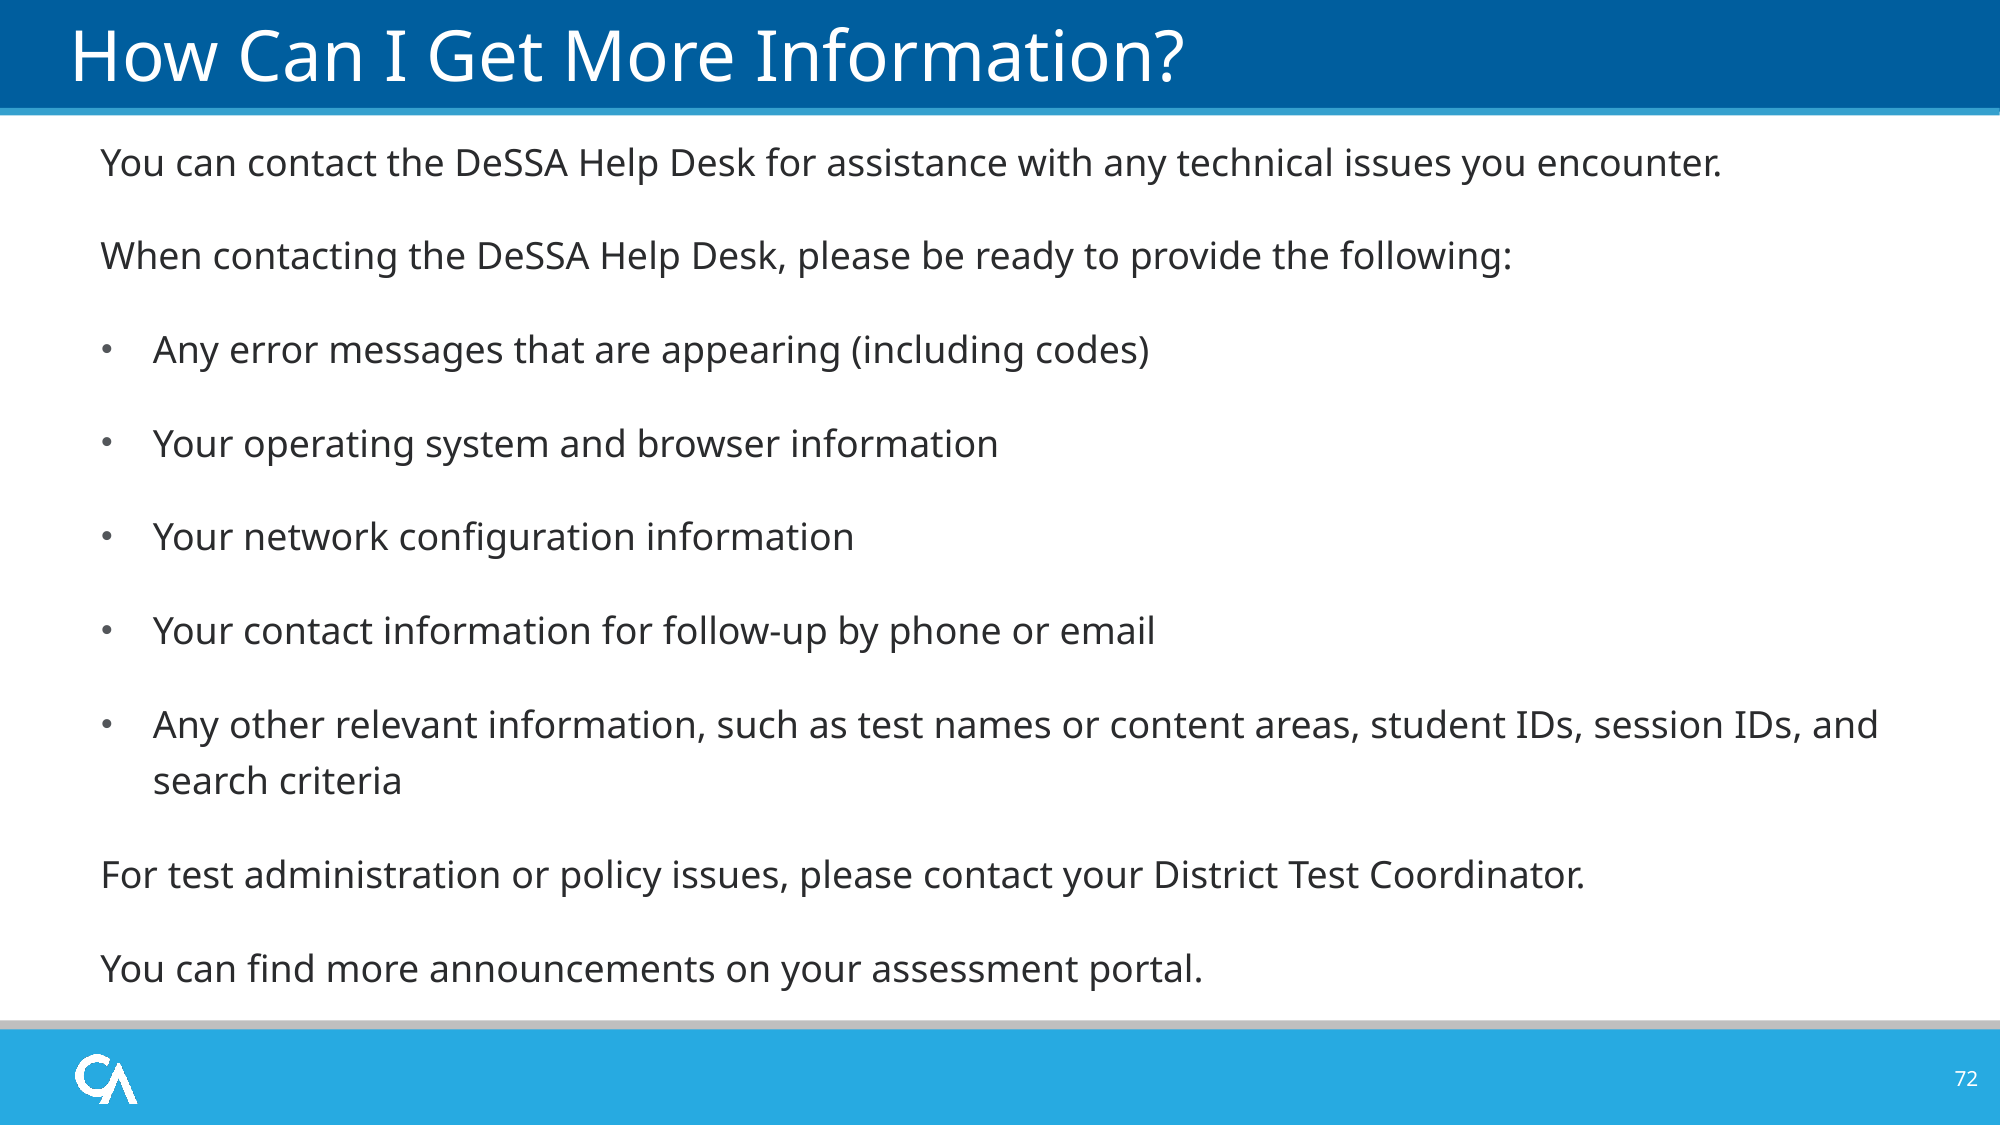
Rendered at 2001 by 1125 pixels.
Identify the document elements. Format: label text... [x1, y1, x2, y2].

slide_number 72 [1877, 1057, 1993, 1103]
title How Can I Get More Information? [69, 10, 1878, 96]
picture [75, 1054, 138, 1104]
list You can contact the DeSSA Help Desk for assistance with any technical issues you encounter. When contacting the DeSSA Help Desk, please be ready to provide the following: Any error messages that are appearing (including codes) Your operating system and browser information Your network configuration information Your contact information for follow-up by phone or email Any other relevant information, such as test names or content areas, student IDs, session IDs, and search criteria For test administration or policy issues, please contact your District Test Coordinator. You can find more announcements on your assessment portal. [100, 127, 1900, 1004]
